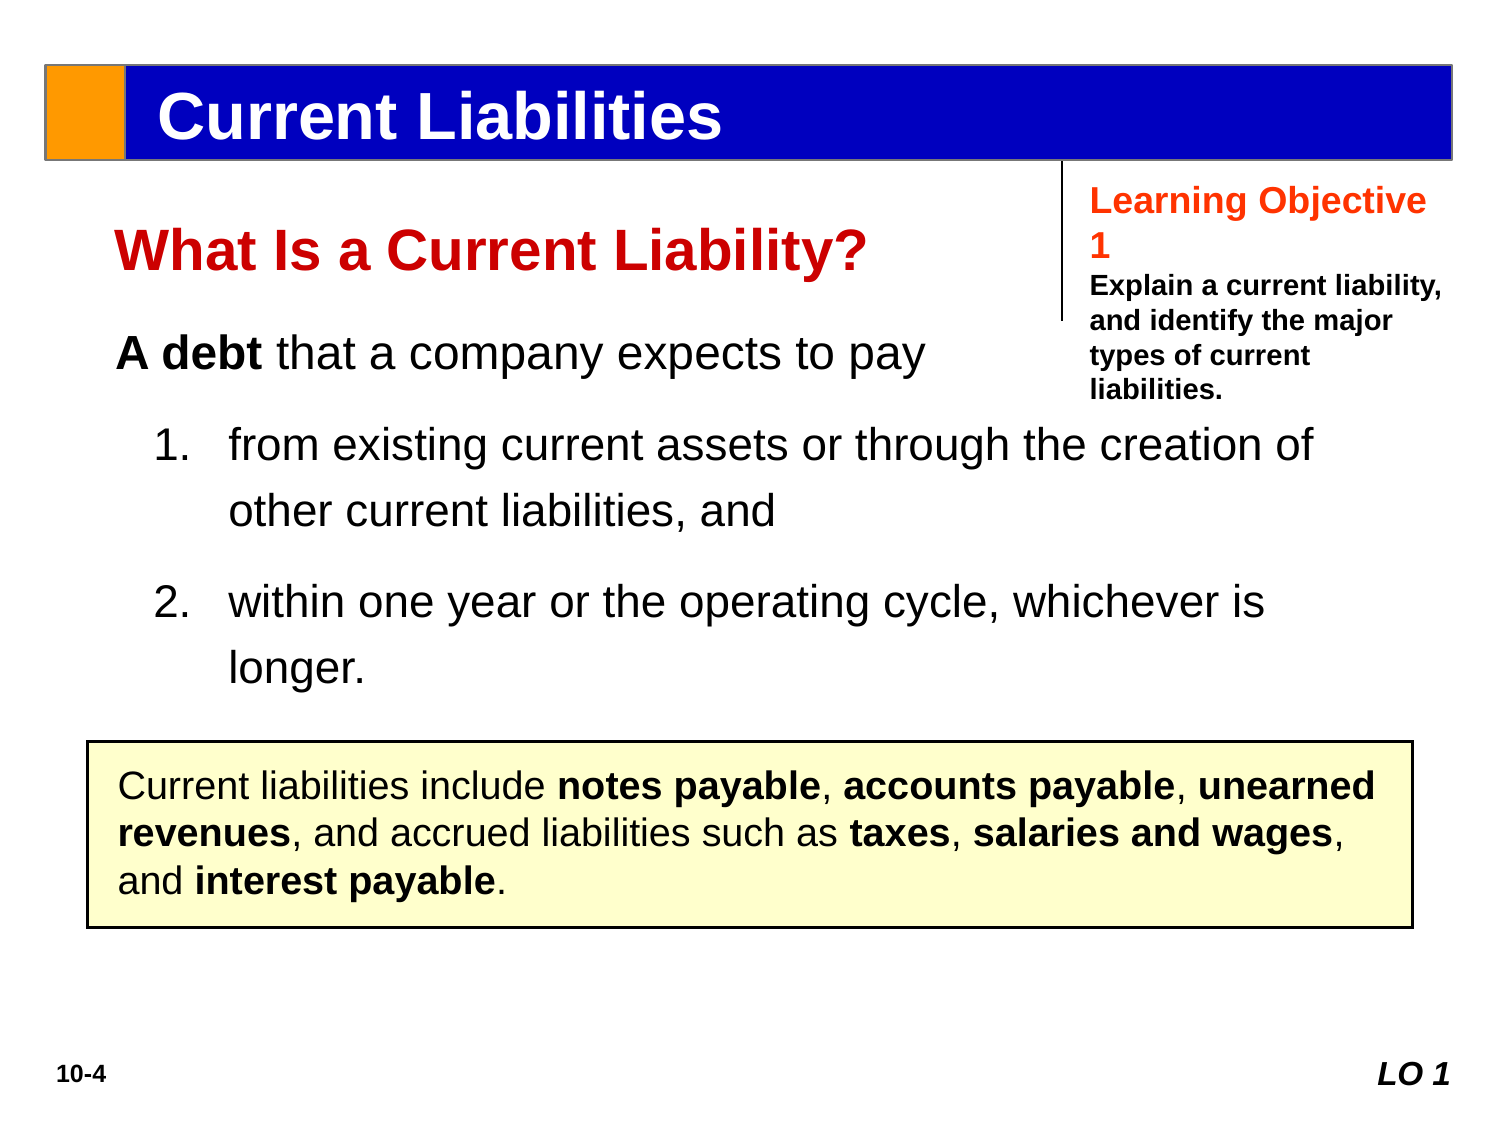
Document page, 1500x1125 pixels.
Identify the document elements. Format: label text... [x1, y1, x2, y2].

text_box Learning Objective 1 Explain a current liability, and identify the major types of current liabilities. [1074, 168, 1463, 414]
text_box What Is a Current Liability? [1066, 204, 1074, 290]
text_box [45, 65, 125, 161]
text_box What Is a Current Liability? [99, 204, 1058, 290]
text_box Current Liabilities [125, 65, 1453, 161]
text_box LO 1 [1350, 1044, 1475, 1100]
text_box Current liabilities include notes payable, accounts payable, unearned revenues, and accrued liabilities such as taxes, salaries and wages, and interest payable. [87, 741, 1413, 928]
text_box A debt that a company expects to pay from existing current assets or through the creation of other current liabilities, and within one year or the operating cycle, whichever is longer. [99, 302, 1350, 700]
